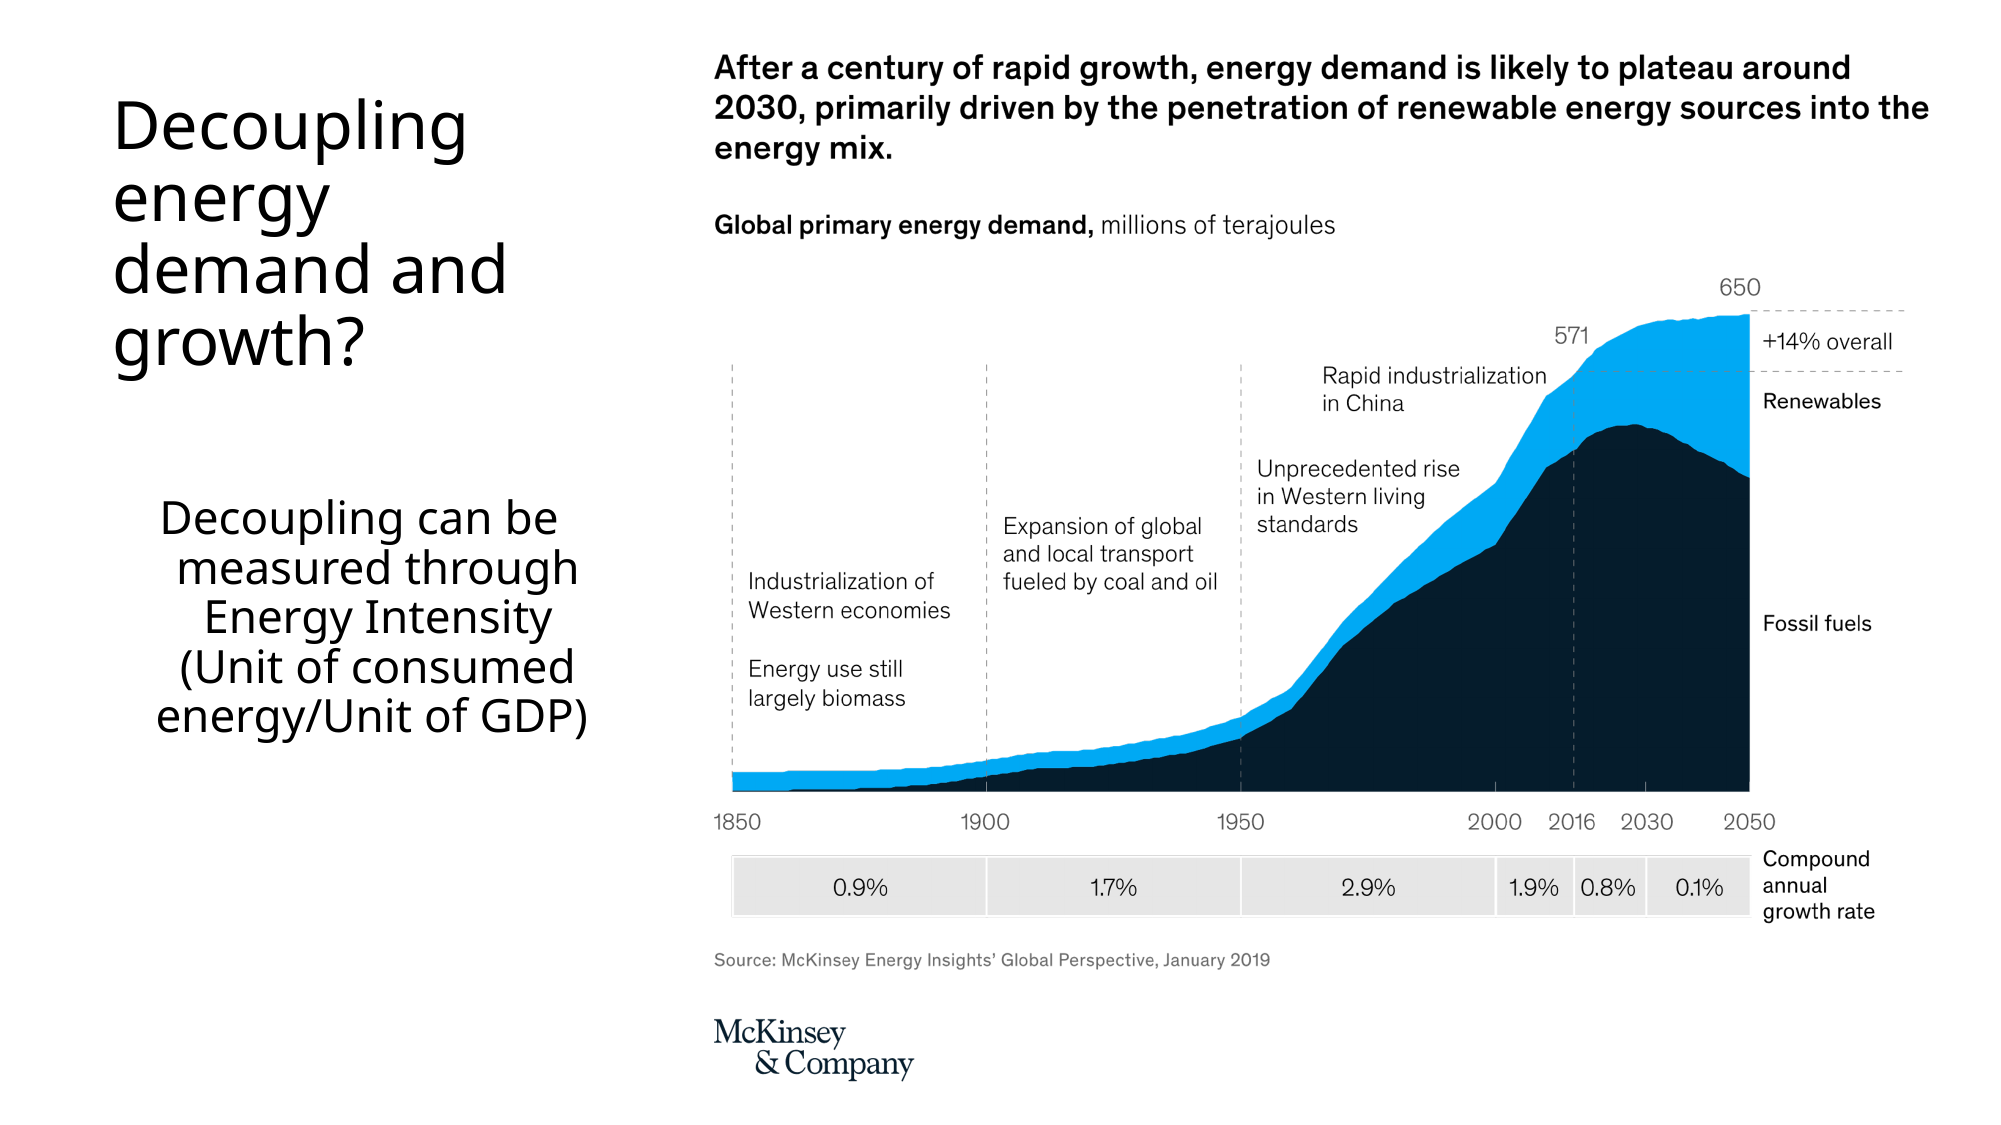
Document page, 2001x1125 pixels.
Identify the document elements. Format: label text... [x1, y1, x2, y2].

title Decoupling energy demand and growth? [97, 127, 621, 345]
picture [711, 51, 1947, 1096]
list Decoupling can be measured through Energy Intensity (Unit of consumed energy/Unit of GDP) [97, 487, 621, 1125]
